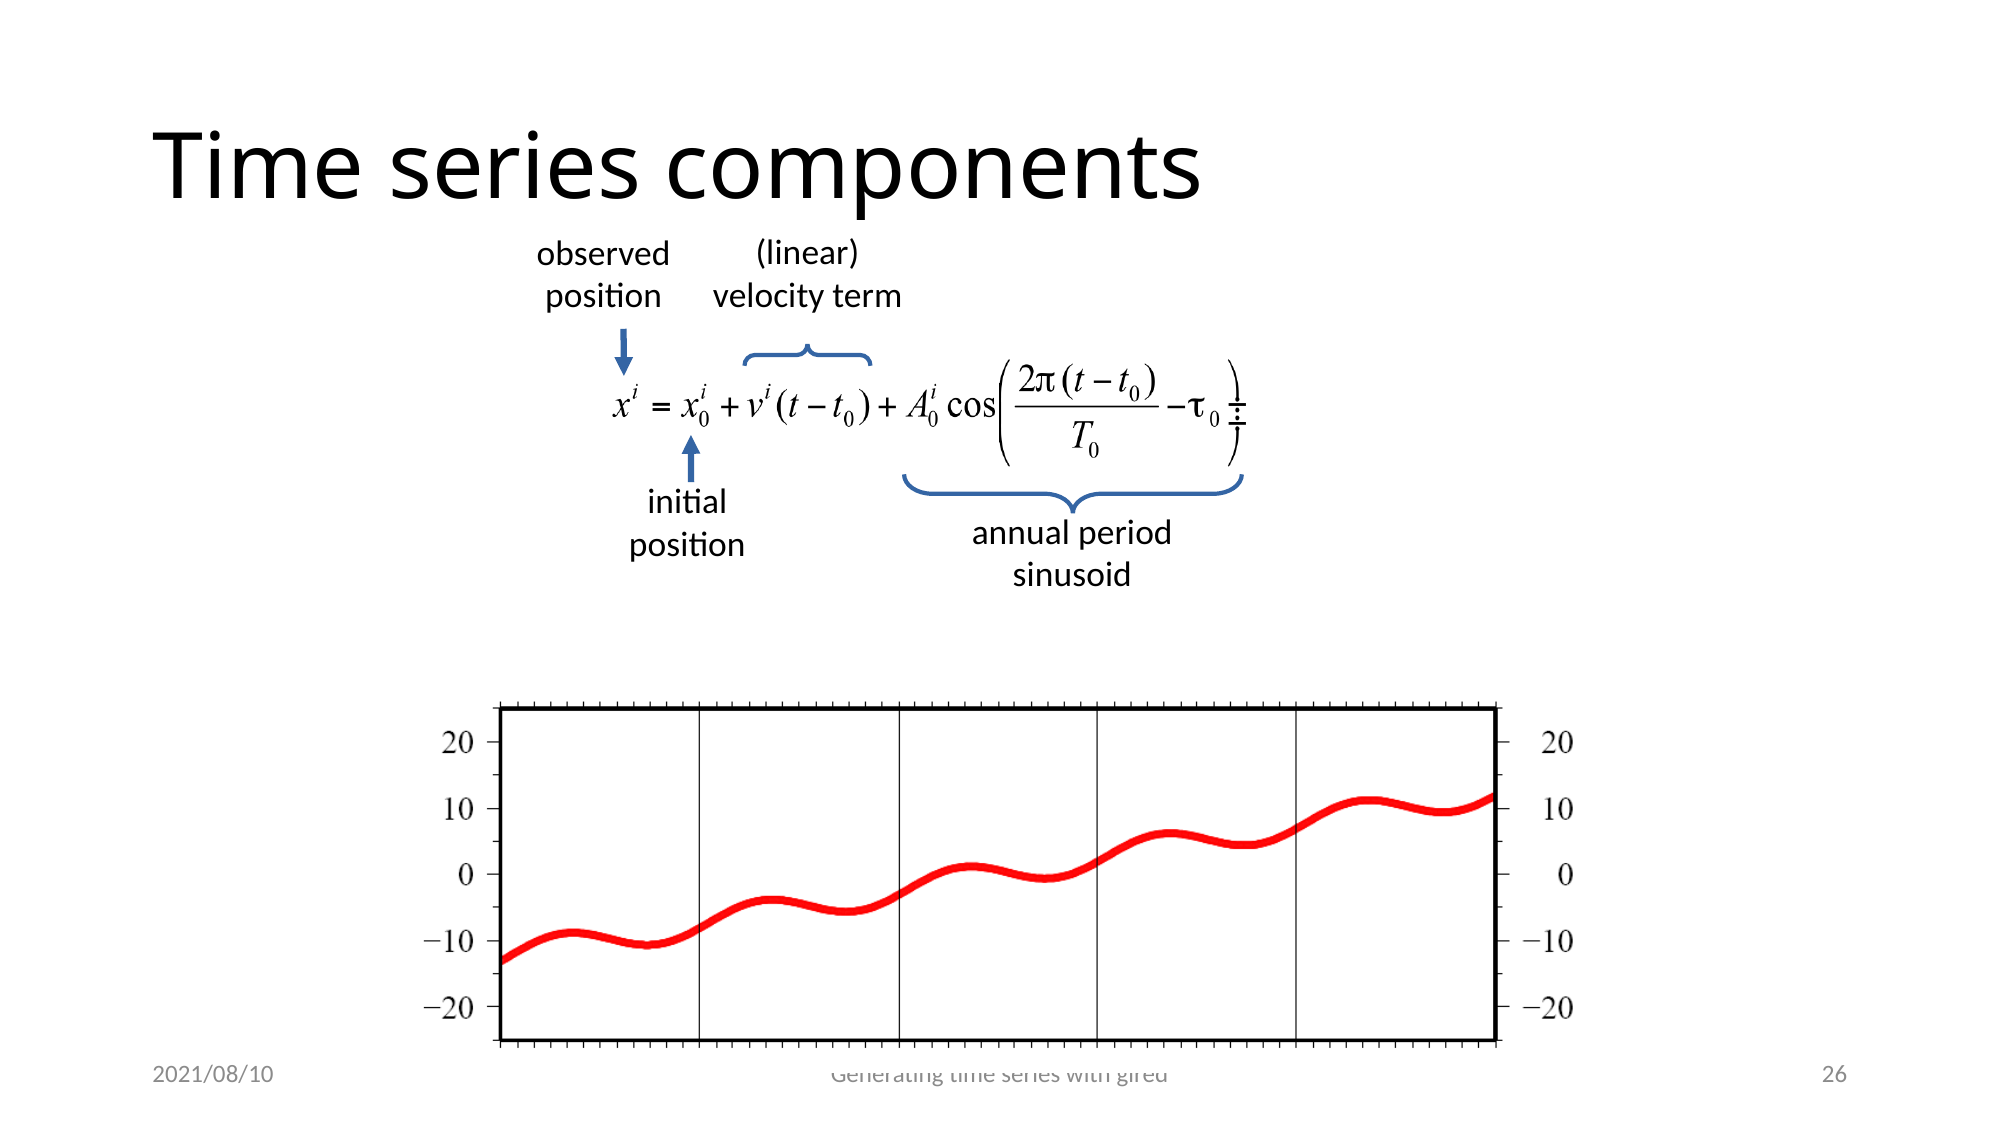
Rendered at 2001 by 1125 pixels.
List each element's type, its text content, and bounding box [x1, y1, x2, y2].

footer Generating time series with glred [662, 1073, 1338, 1103]
text_box observed position [530, 278, 677, 321]
text_box initial position [622, 472, 752, 569]
text_box (linear) velocity term [706, 278, 909, 320]
picture [423, 672, 1576, 1073]
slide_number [137, 1042, 588, 1103]
slide_number 25 [1412, 1042, 1863, 1103]
picture [606, 343, 1247, 470]
text_box [904, 474, 1242, 514]
text_box annual period sinusoid [965, 502, 1180, 600]
title Time series components [137, 59, 1863, 278]
